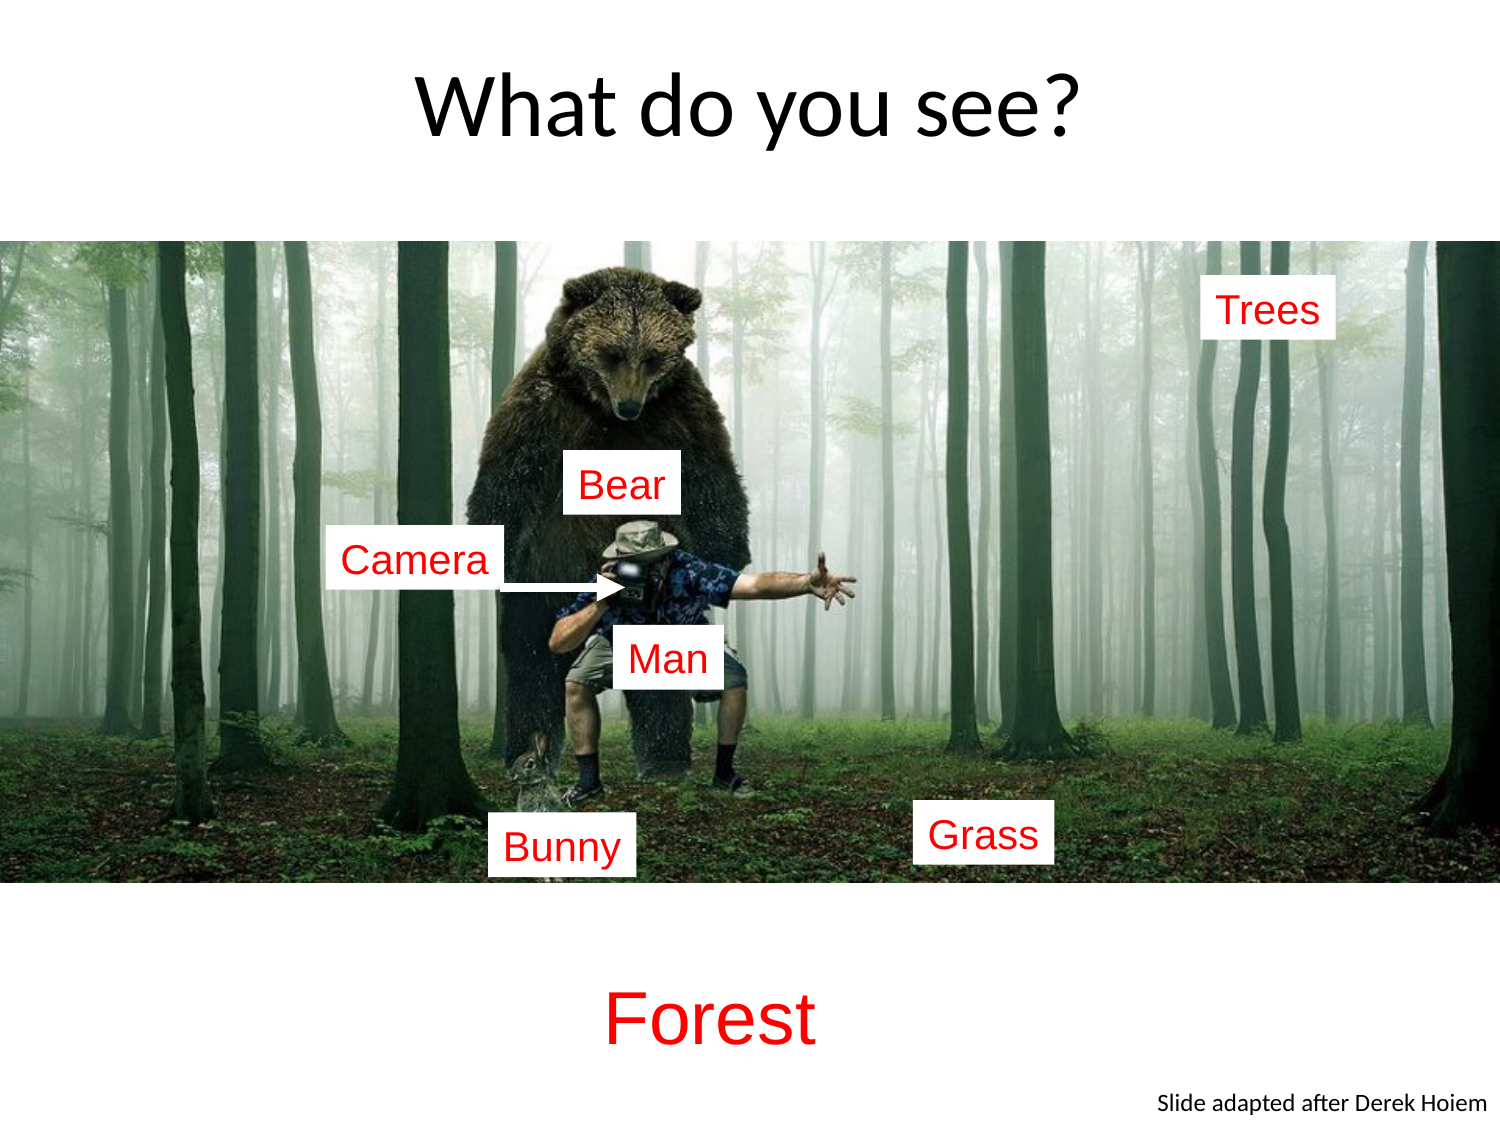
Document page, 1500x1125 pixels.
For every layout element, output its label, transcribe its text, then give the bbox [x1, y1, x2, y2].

text_box Forest [588, 962, 831, 1068]
picture [0, 241, 1500, 883]
title What do you see? [75, 24, 1425, 175]
text_box Slide adapted after Derek Hoiem [1142, 1079, 1500, 1124]
